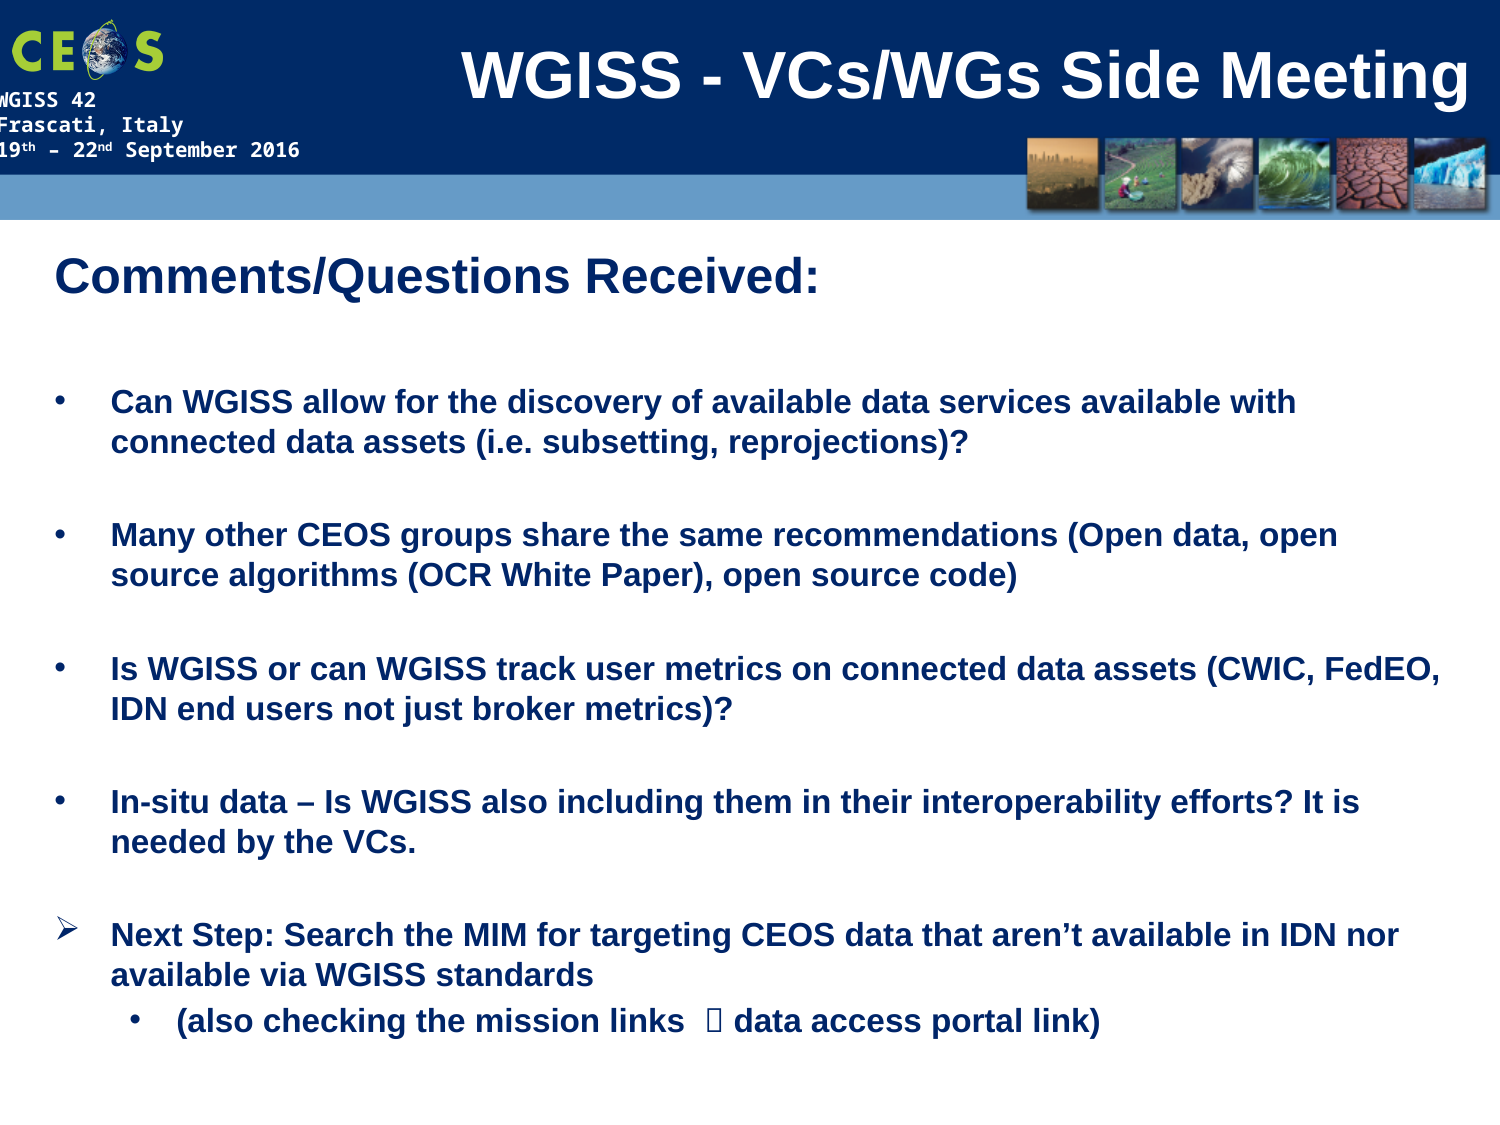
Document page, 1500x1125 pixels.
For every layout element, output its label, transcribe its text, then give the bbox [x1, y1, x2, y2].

title WGISS - VCs/WGs Side Meeting [350, 30, 1488, 114]
list Comments/Questions Received: Can WGISS allow for the discovery of available data services available with connected data assets (i.e. subsetting, reprojections)? Many other CEOS groups share the same recommendations (Open data, open source algorithms (OCR White Paper), open source code) Is WGISS or can WGISS track user metrics on connected data assets (CWIC, FedEO, IDN end users not just broker metrics)? In-situ data – Is WGISS also including them in their interoperability efforts? It is needed by the VCs. Next Step: Search the MIM for targeting CEOS data that aren’t available in IDN nor available via WGISS standards (also checking the mission links  data access portal link) [39, 236, 1465, 1078]
picture [0, 0, 1500, 220]
